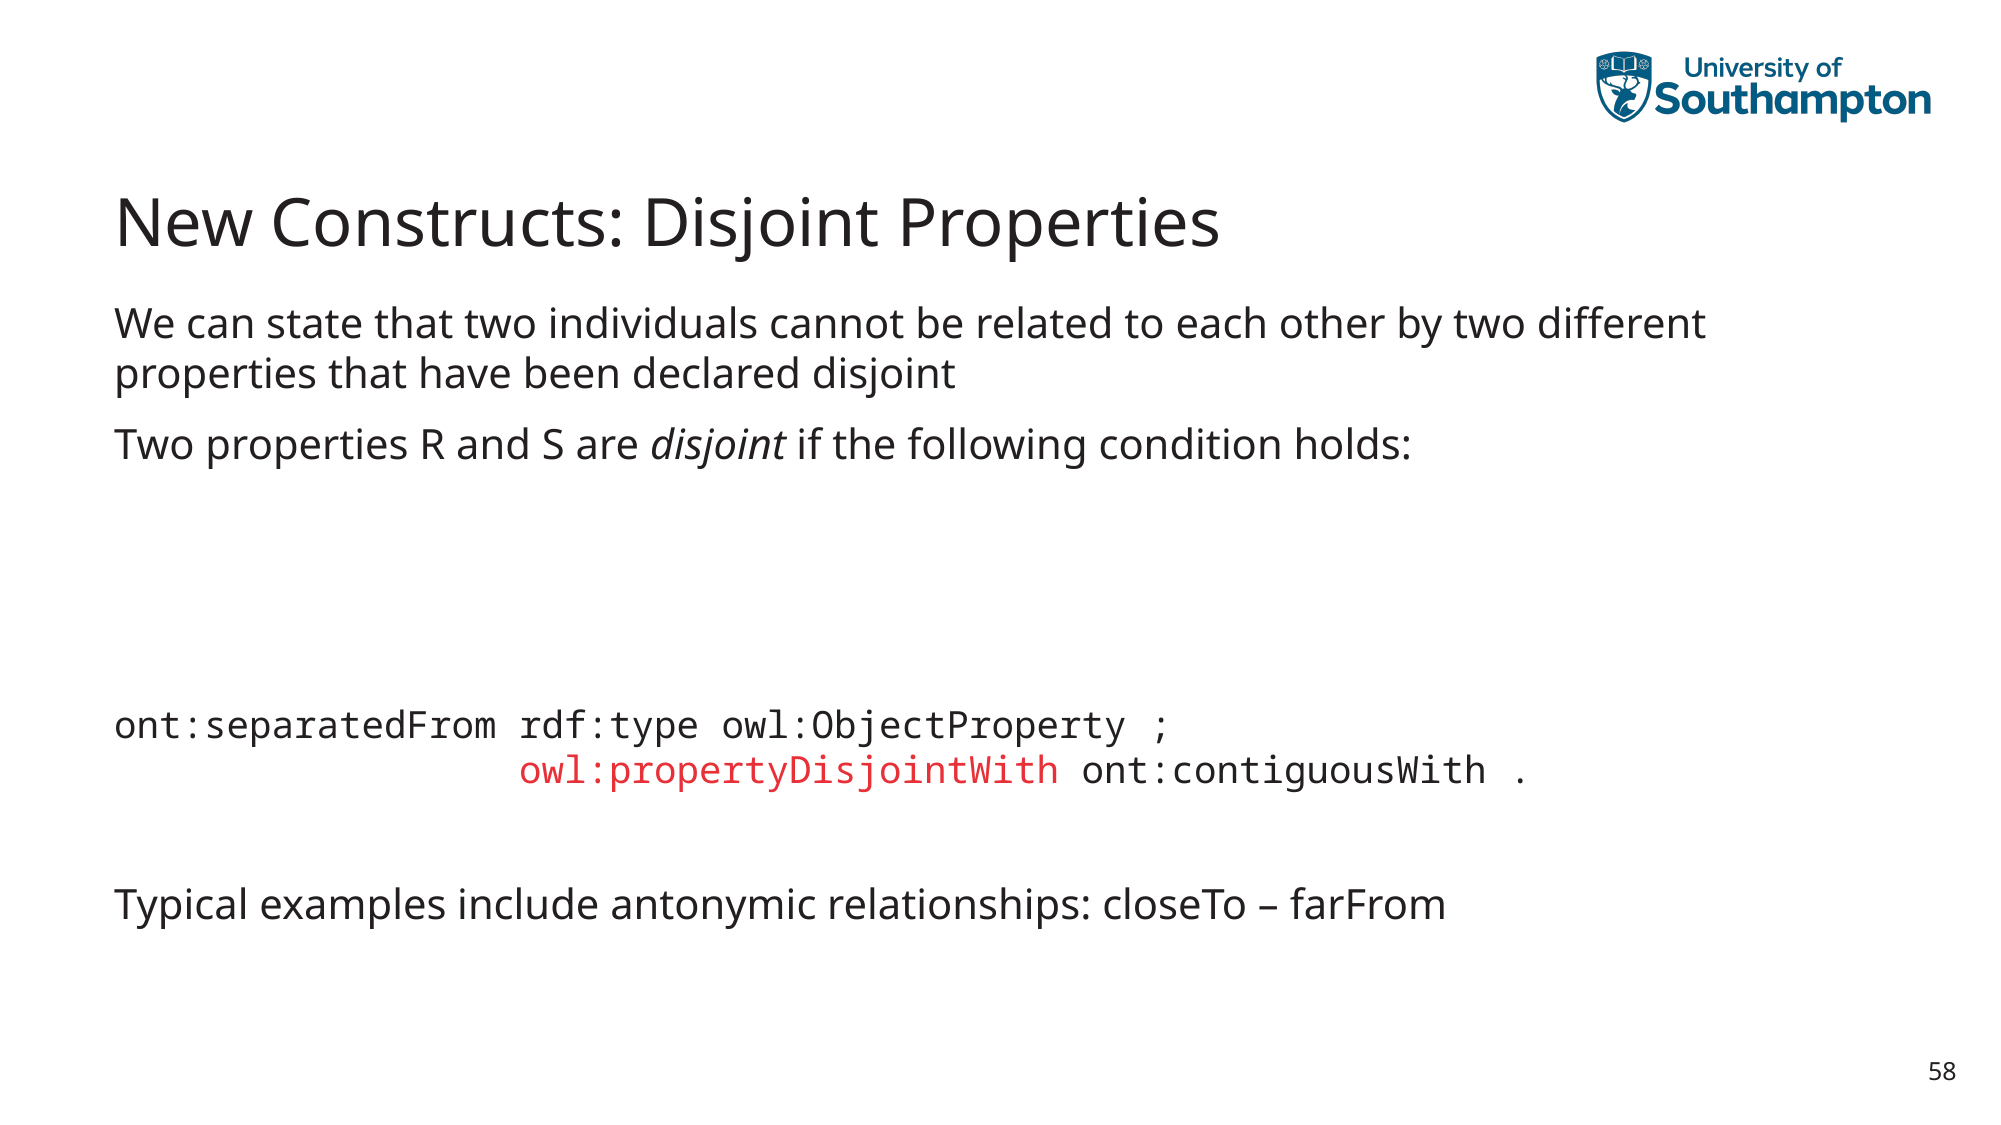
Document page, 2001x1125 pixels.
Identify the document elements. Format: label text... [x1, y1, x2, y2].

picture [1730, 97, 1736, 113]
picture [1823, 97, 1830, 113]
picture [1607, 76, 1624, 88]
picture [1758, 97, 1766, 113]
picture [1626, 78, 1648, 111]
picture [1890, 97, 1900, 108]
picture [1600, 80, 1617, 111]
picture [1527, 0, 2000, 220]
picture [1626, 76, 1636, 88]
picture [1782, 97, 1791, 108]
picture [1847, 97, 1857, 108]
picture [1689, 97, 1698, 108]
title New Constructs: Disjoint Properties [102, 113, 1898, 268]
picture [1808, 97, 1815, 113]
